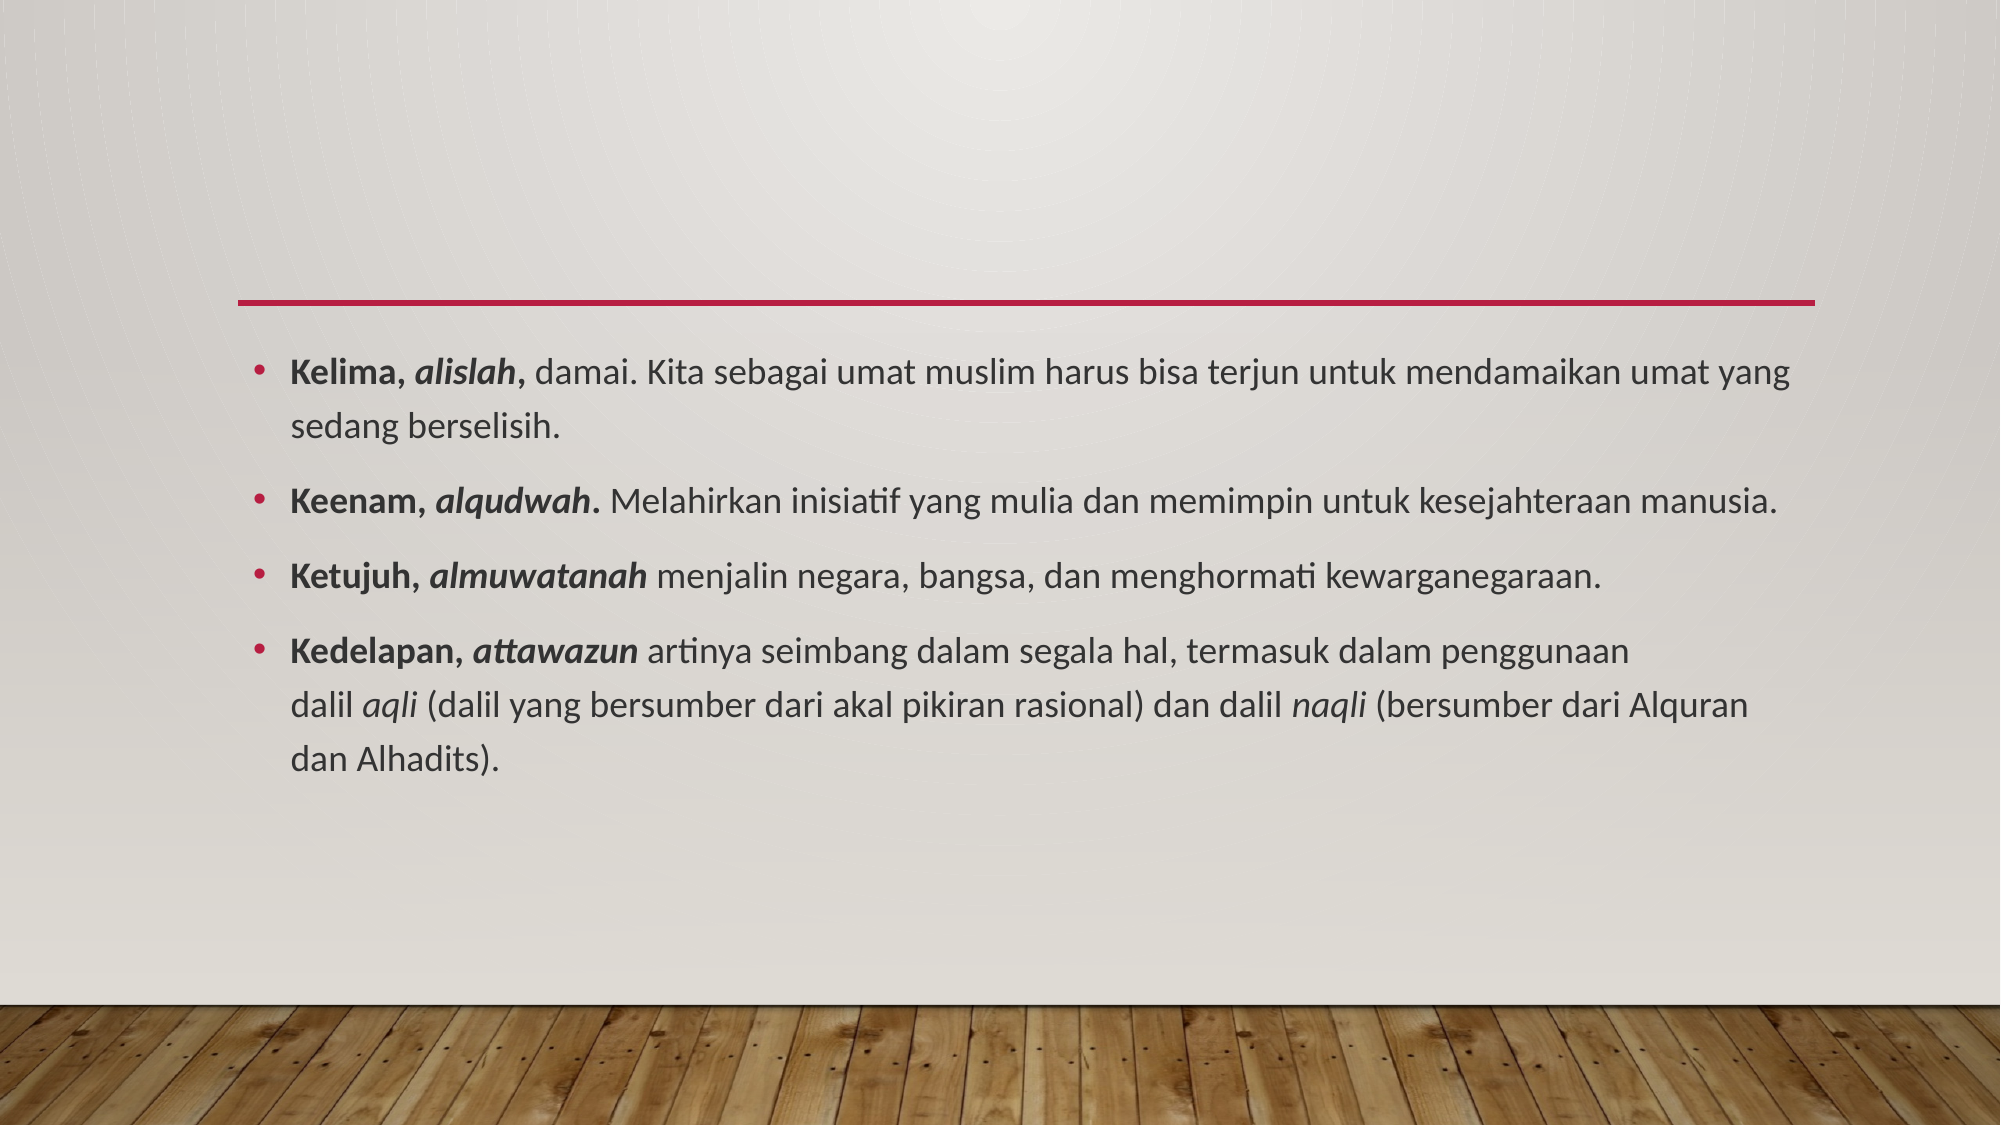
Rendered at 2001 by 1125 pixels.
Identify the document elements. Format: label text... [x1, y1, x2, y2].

picture [0, 1005, 2000, 1125]
list Kelima, alislah, damai. Kita sebagai umat muslim harus bisa terjun untuk mendamaikan umat yang sedang berselisih. Keenam, alqudwah. Melahirkan inisiatif yang mulia dan memimpin untuk kesejahteraan manusia. Ketujuh, almuwatanah menjalin negara, bangsa, dan menghormati kewarganegaraan. Kedelapan, attawazun artinya seimbang dalam segala hal, termasuk dalam penggunaan dalil aqli (dalil yang bersumber dari akal pikiran rasional) dan dalil naqli (bersumber dari Alquran dan Alhadits). [238, 330, 1814, 897]
